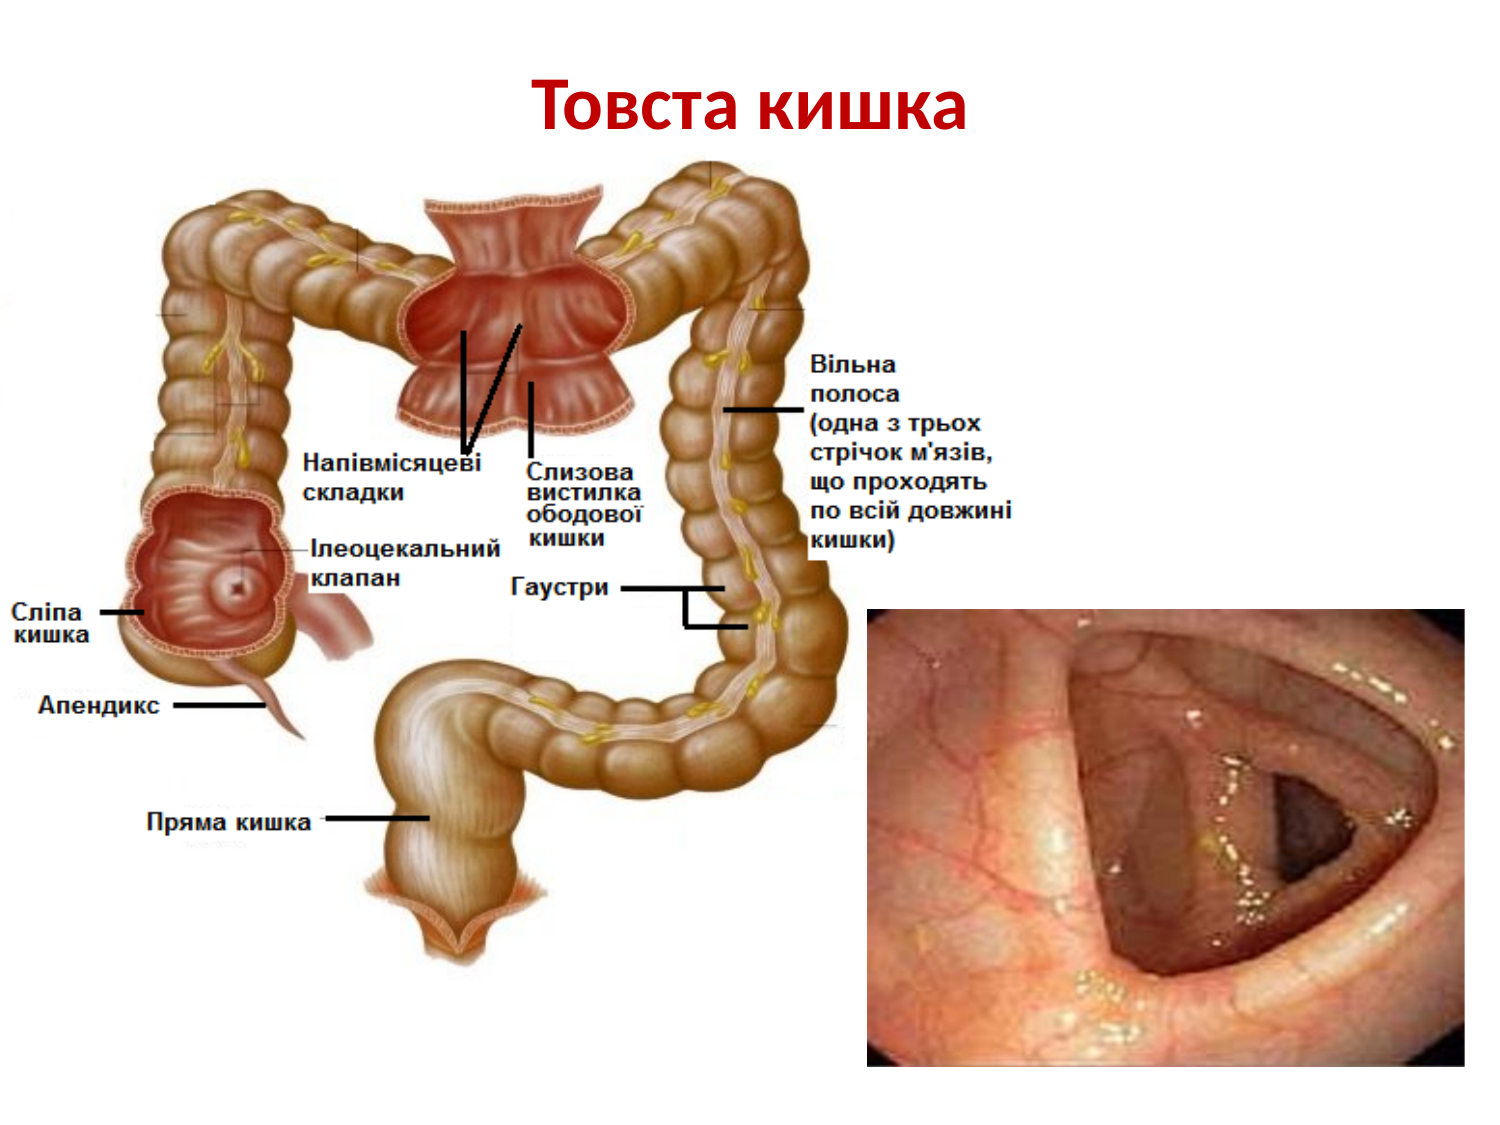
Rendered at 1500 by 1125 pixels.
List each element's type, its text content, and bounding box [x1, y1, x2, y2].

picture [0, 152, 1465, 1067]
title Товста кишка [75, 45, 1425, 153]
